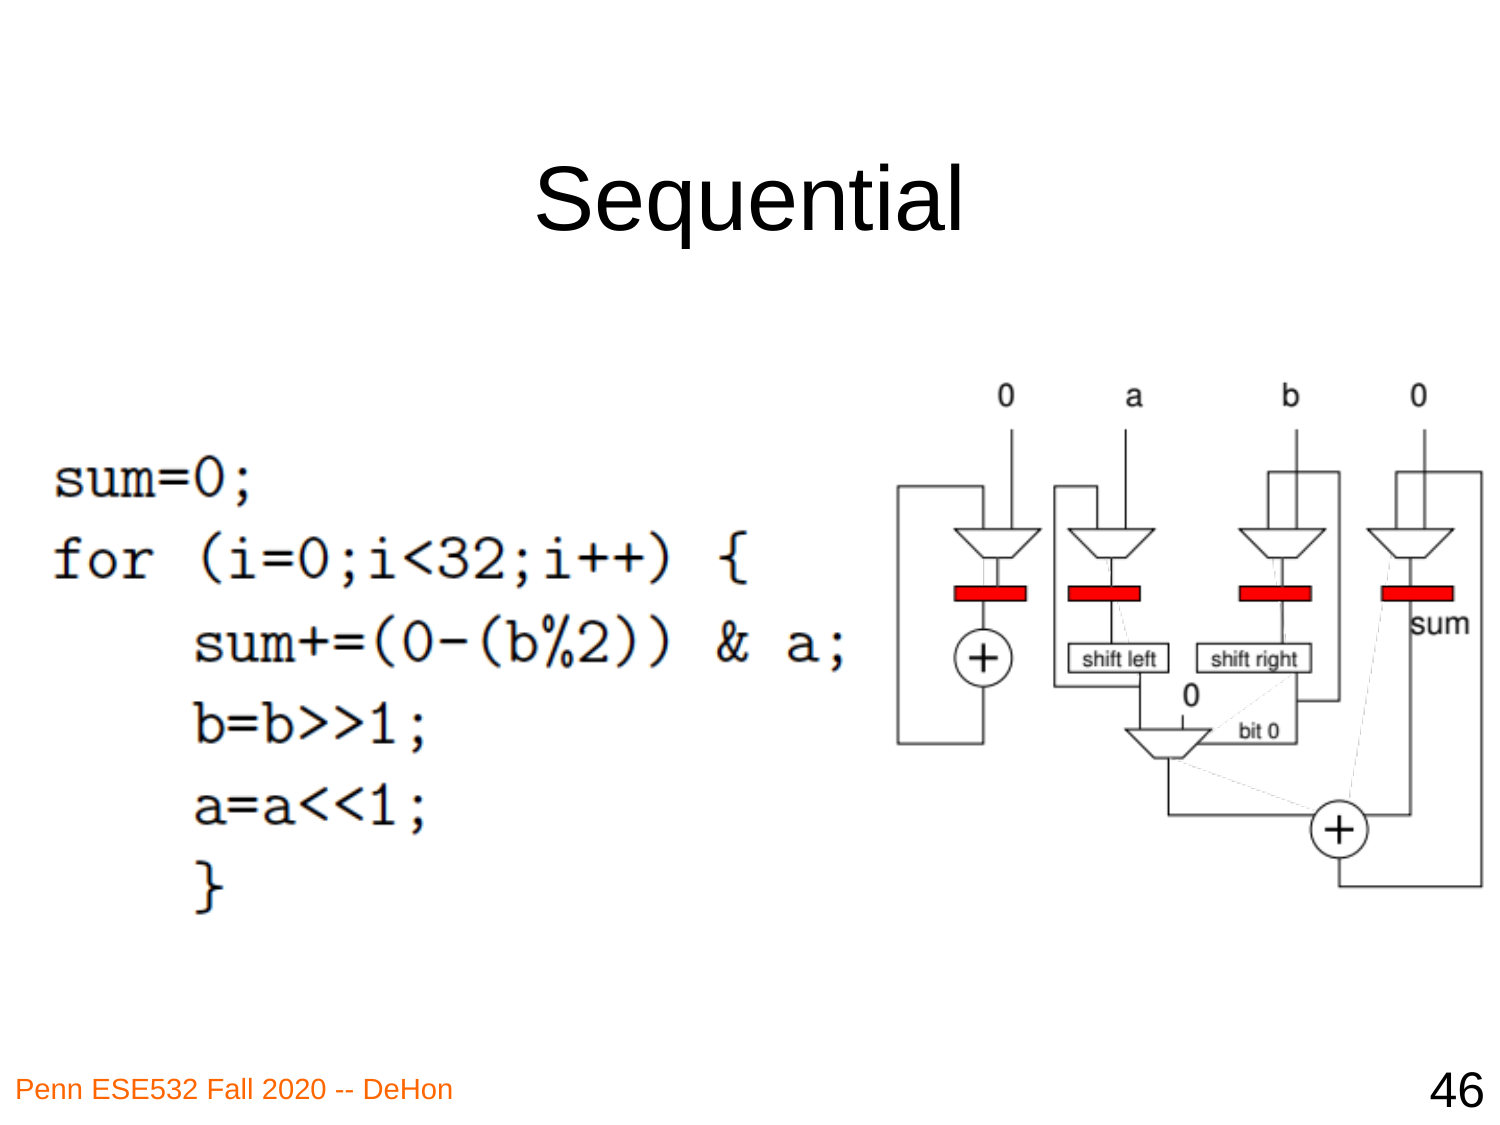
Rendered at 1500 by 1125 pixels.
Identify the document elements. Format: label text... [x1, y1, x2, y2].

title Sequential [112, 99, 1388, 288]
slide_number Penn ESE532 Fall 2020 -- DeHon [0, 1062, 576, 1125]
picture [15, 437, 885, 986]
slide_number 46 [1187, 1049, 1500, 1125]
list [893, 374, 1485, 890]
